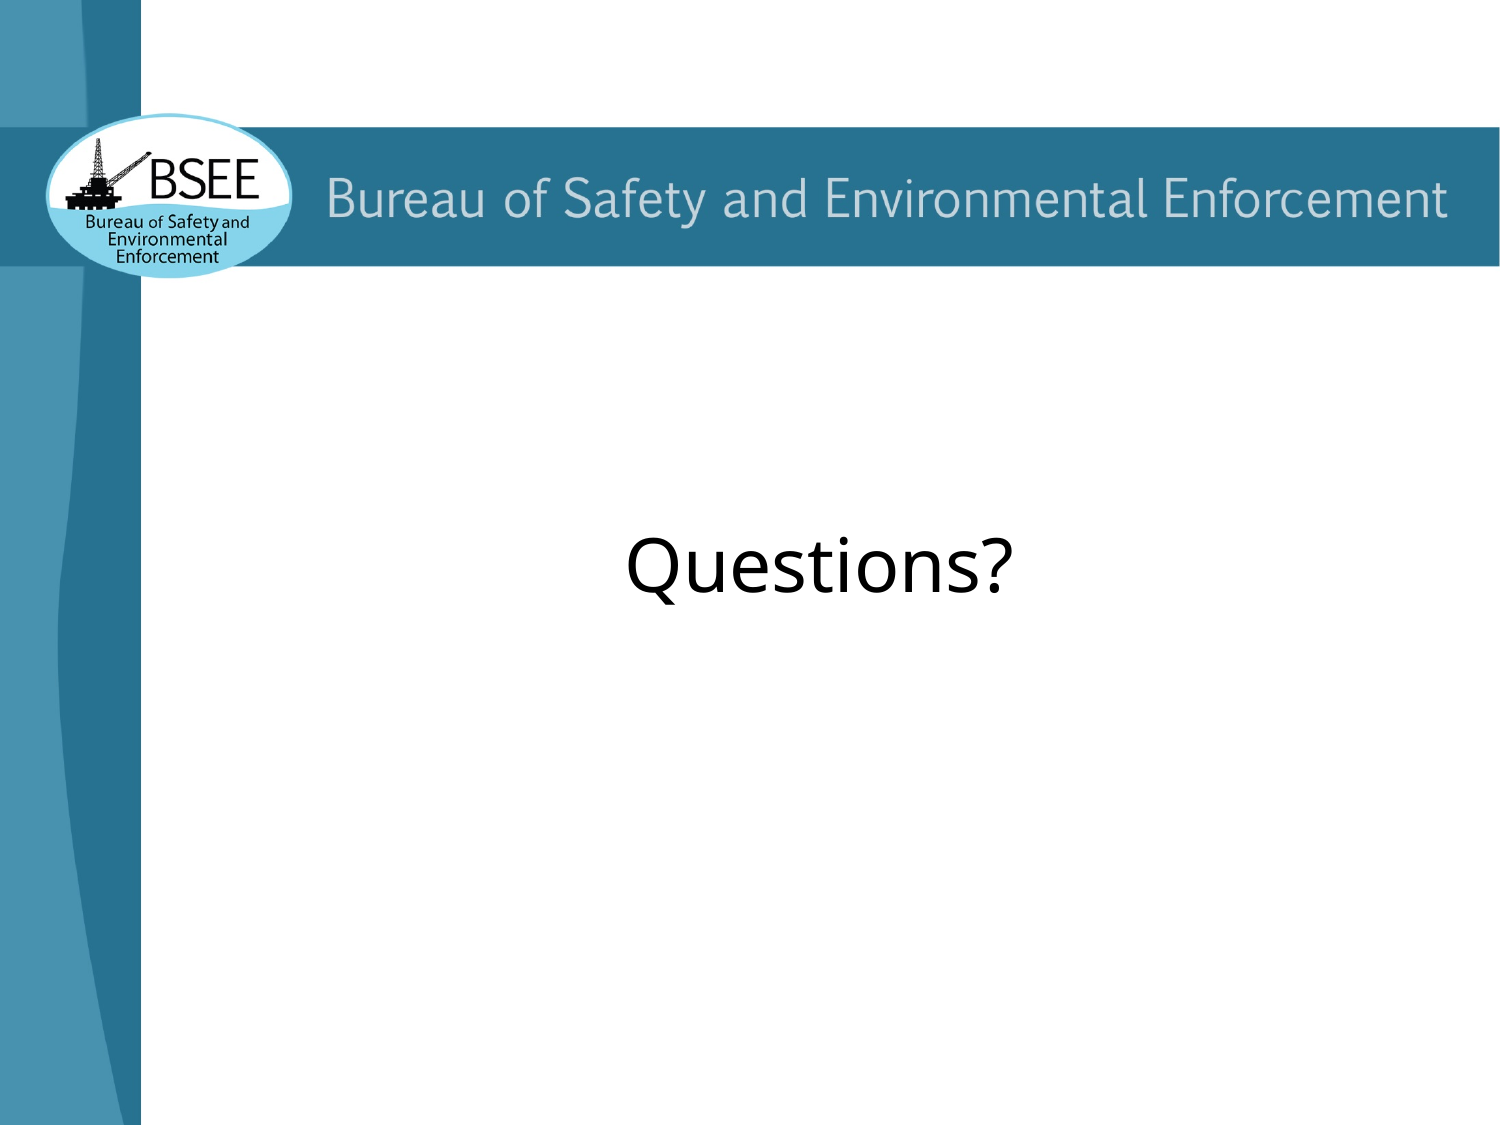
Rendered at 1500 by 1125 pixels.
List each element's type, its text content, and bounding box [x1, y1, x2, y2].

title Questions? [139, 456, 1500, 669]
picture [0, 0, 1500, 1125]
